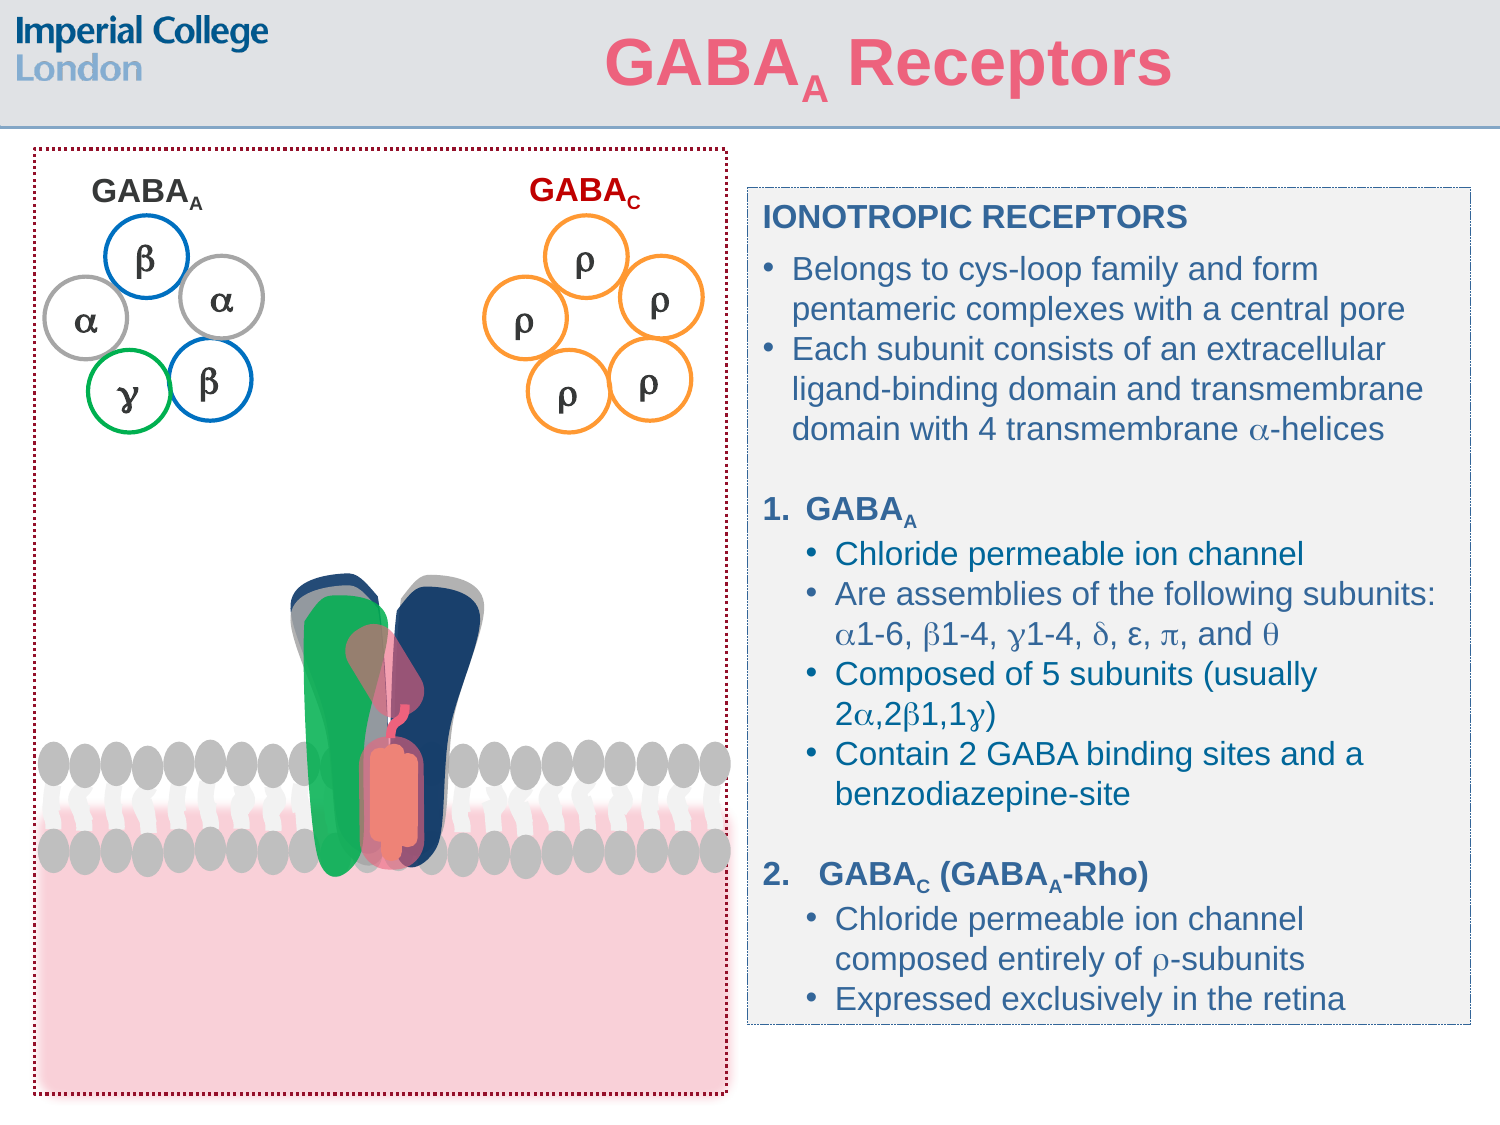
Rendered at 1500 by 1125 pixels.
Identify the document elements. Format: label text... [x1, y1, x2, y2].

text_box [483, 160, 716, 433]
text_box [44, 161, 264, 433]
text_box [37, 739, 292, 880]
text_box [297, 573, 481, 894]
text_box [357, 621, 425, 870]
text_box GABAA Receptors [277, 11, 1500, 118]
text_box IONOTROPIC RECEPTORS Belongs to cys-loop family and form pentameric complexes with a central pore Each subunit consists of an extracellular ligand-binding domain and transmembrane domain with 4 transmembrane -helices GABAA Chloride permeable ion channel Are assemblies of the following subunits: 1-6, 1-4, 1-4, , ε, , and  Composed of 5 subunits (usually 2,21,1) Contain 2 GABA binding sites and a benzodiazepine-site GABAC (GABAA-Rho) Chloride permeable ion channel composed entirely of -subunits Expressed exclusively in the retina [747, 187, 1471, 1025]
text_box [34, 885, 727, 1094]
picture [0, 0, 1500, 129]
picture [290, 589, 297, 613]
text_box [486, 739, 731, 880]
text_box [34, 148, 727, 741]
